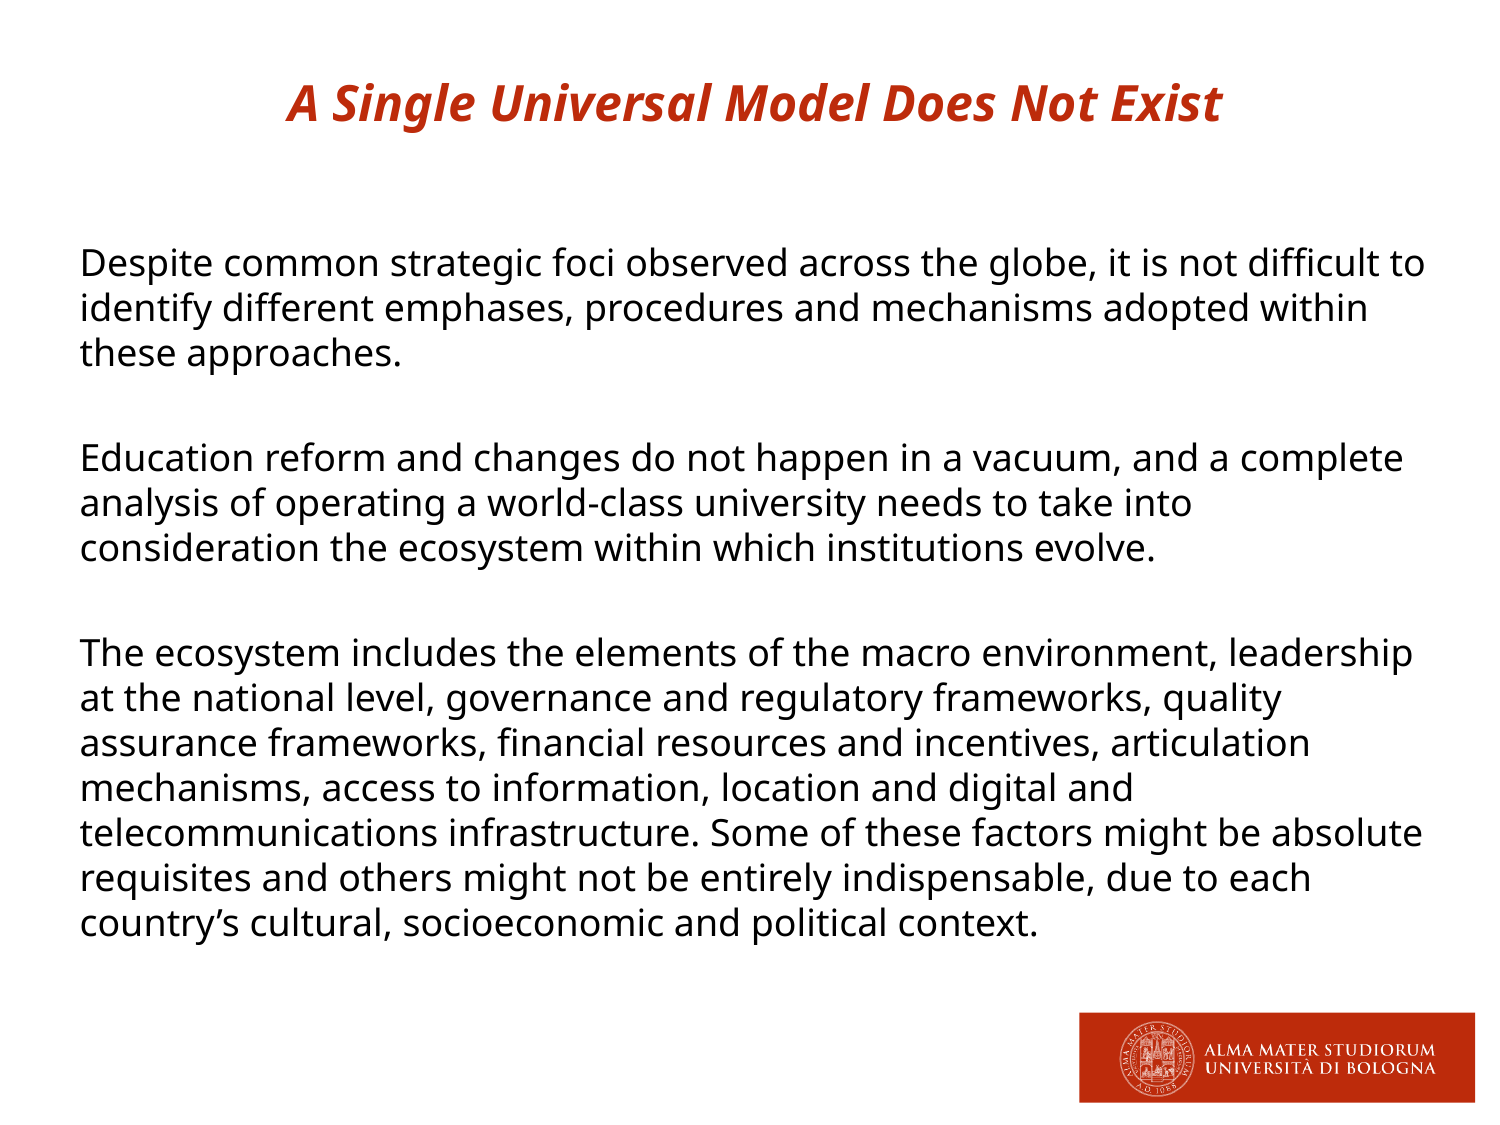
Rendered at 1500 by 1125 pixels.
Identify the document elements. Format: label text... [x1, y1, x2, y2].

list Despite common strategic foci observed across the globe, it is not difficult to identify different emphases, procedures and mechanisms adopted within these approaches. Education reform and changes do not happen in a vacuum, and a complete analysis of operating a world-class university needs to take into consideration the ecosystem within which institutions evolve. The ecosystem includes the elements of the macro environment, leadership at the national level, governance and regulatory frameworks, quality assurance frameworks, financial resources and incentives, articulation mechanisms, access to information, location and digital and telecommunications infrastructure. Some of these factors might be absolute requisites and others might not be entirely indispensable, due to each country’s cultural, socioeconomic and political context. [64, 231, 1447, 988]
list A Single Universal Model Does Not Exist [64, 78, 1447, 185]
picture [1112, 1014, 1442, 1102]
